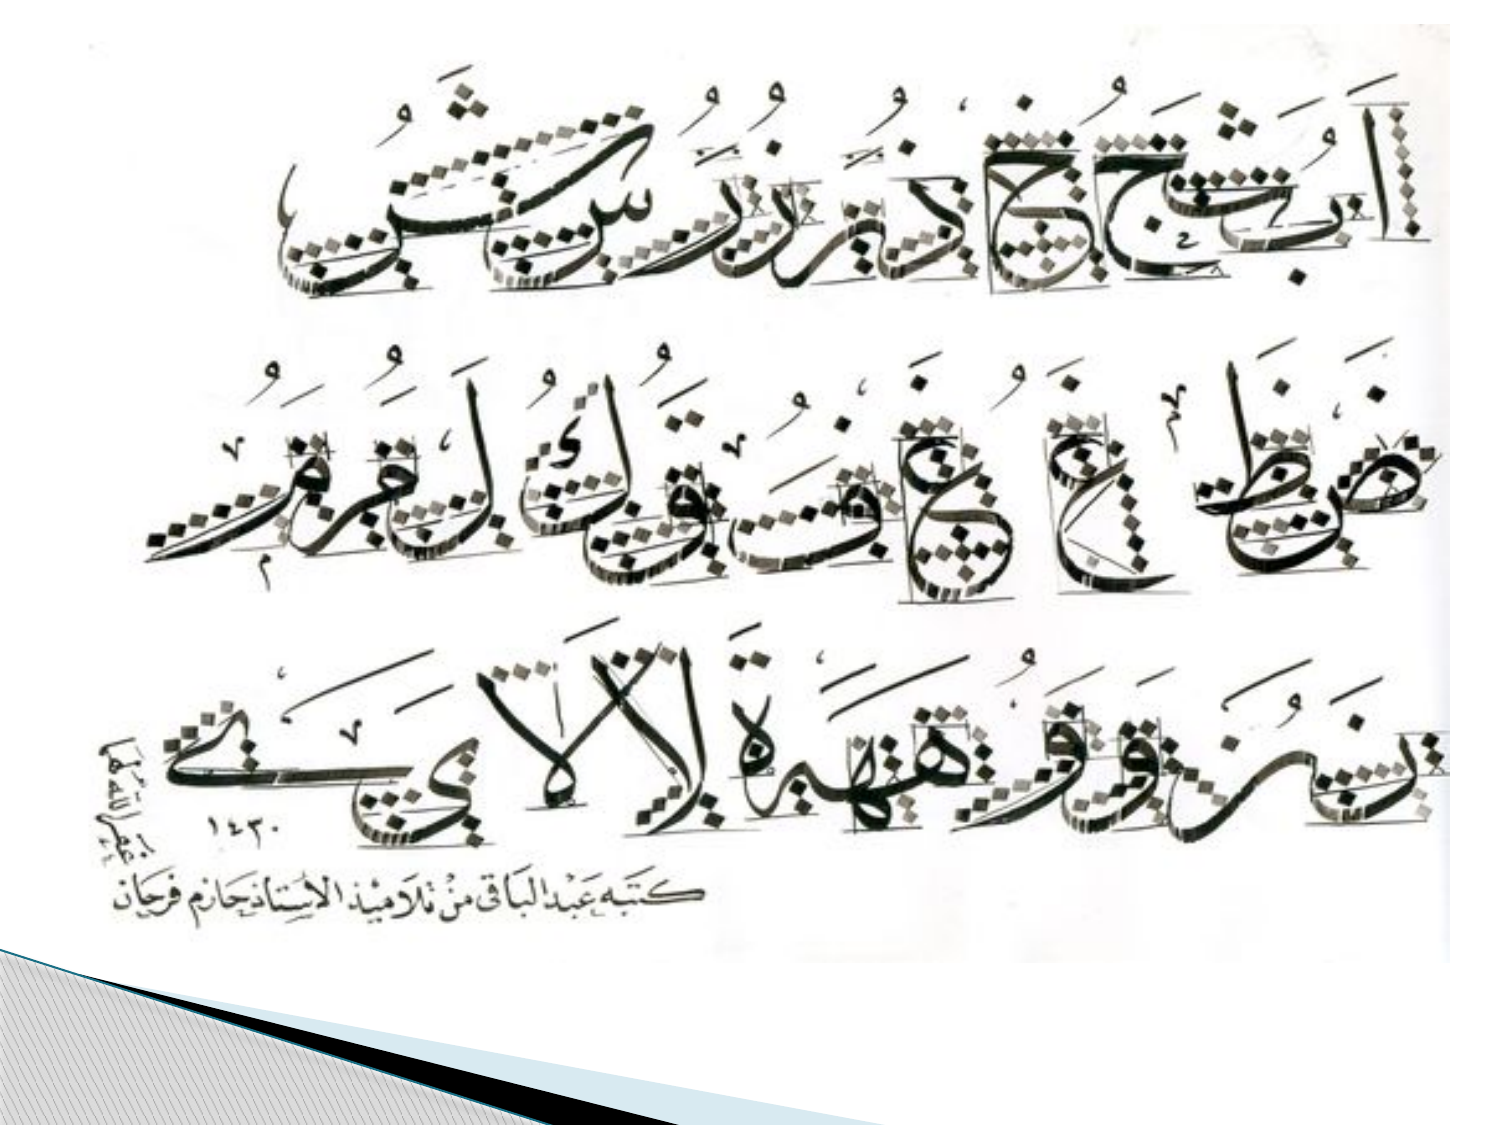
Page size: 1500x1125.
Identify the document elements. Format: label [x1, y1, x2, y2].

picture [49, 24, 1451, 963]
